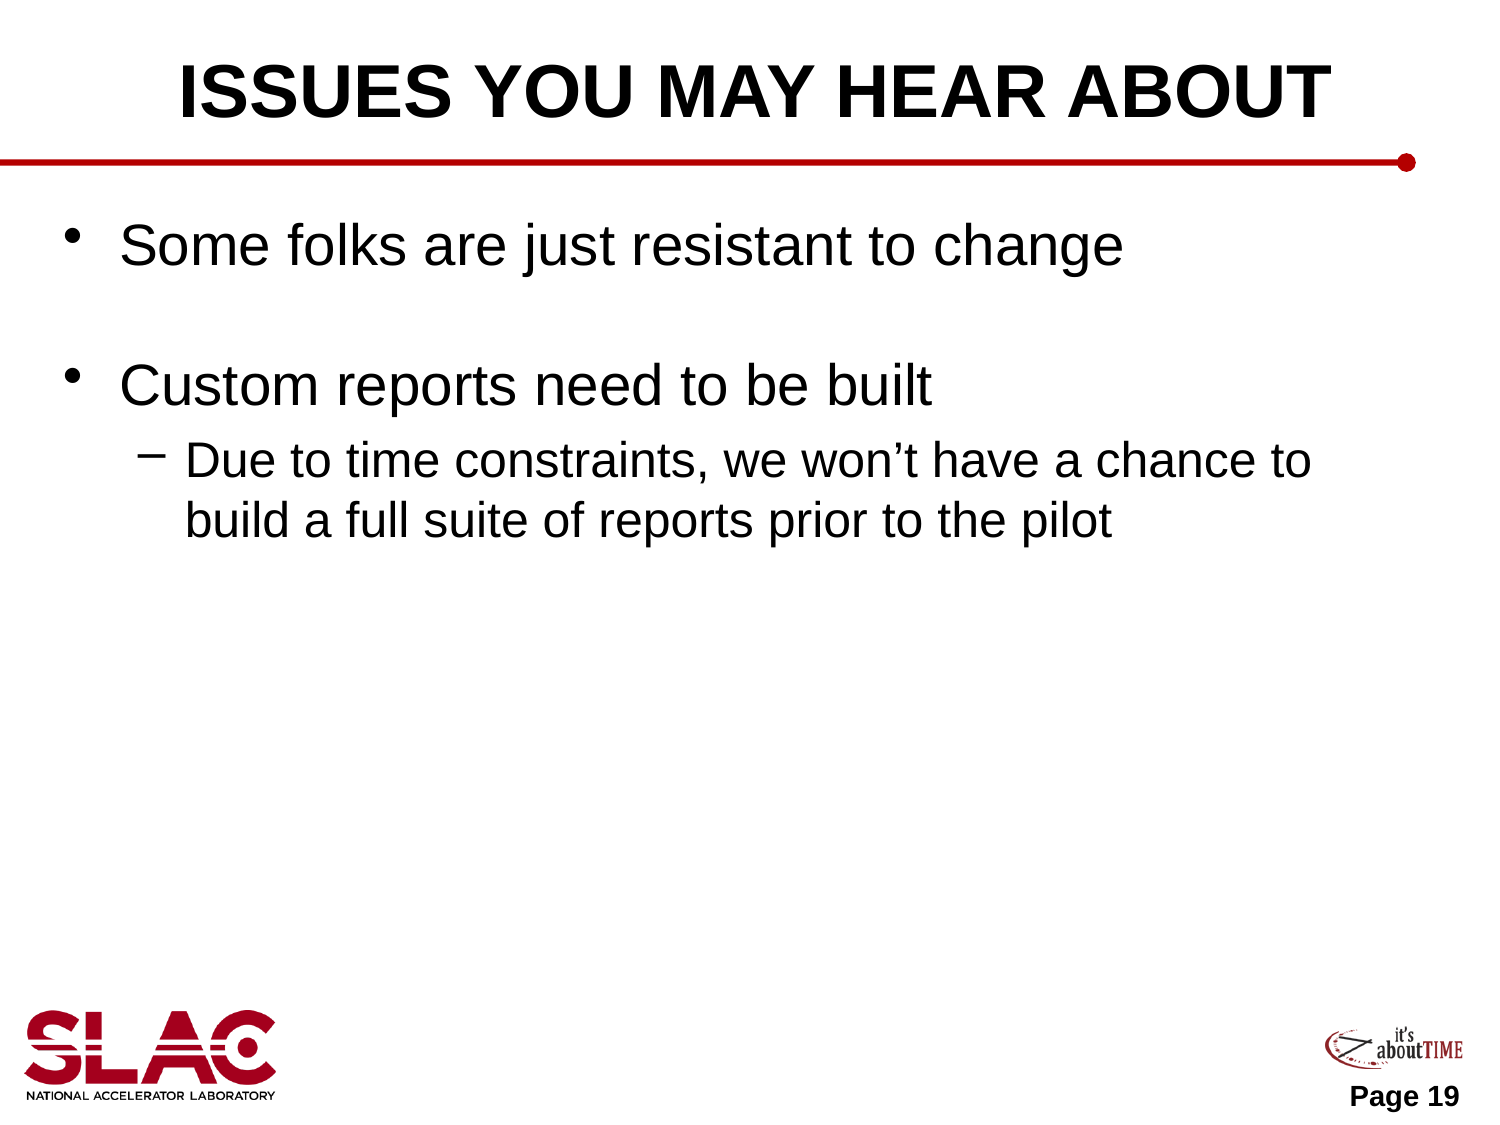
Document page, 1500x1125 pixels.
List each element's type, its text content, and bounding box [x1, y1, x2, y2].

list Some folks are just resistant to change Custom reports need to be built Due to time constraints, we won’t have a chance to build a full suite of reports prior to the pilot [47, 200, 1413, 943]
footer Page 19 [827, 1034, 1476, 1113]
picture [1325, 1024, 1463, 1034]
title Issues you may hear about [50, 24, 1463, 150]
picture [24, 1010, 276, 1100]
